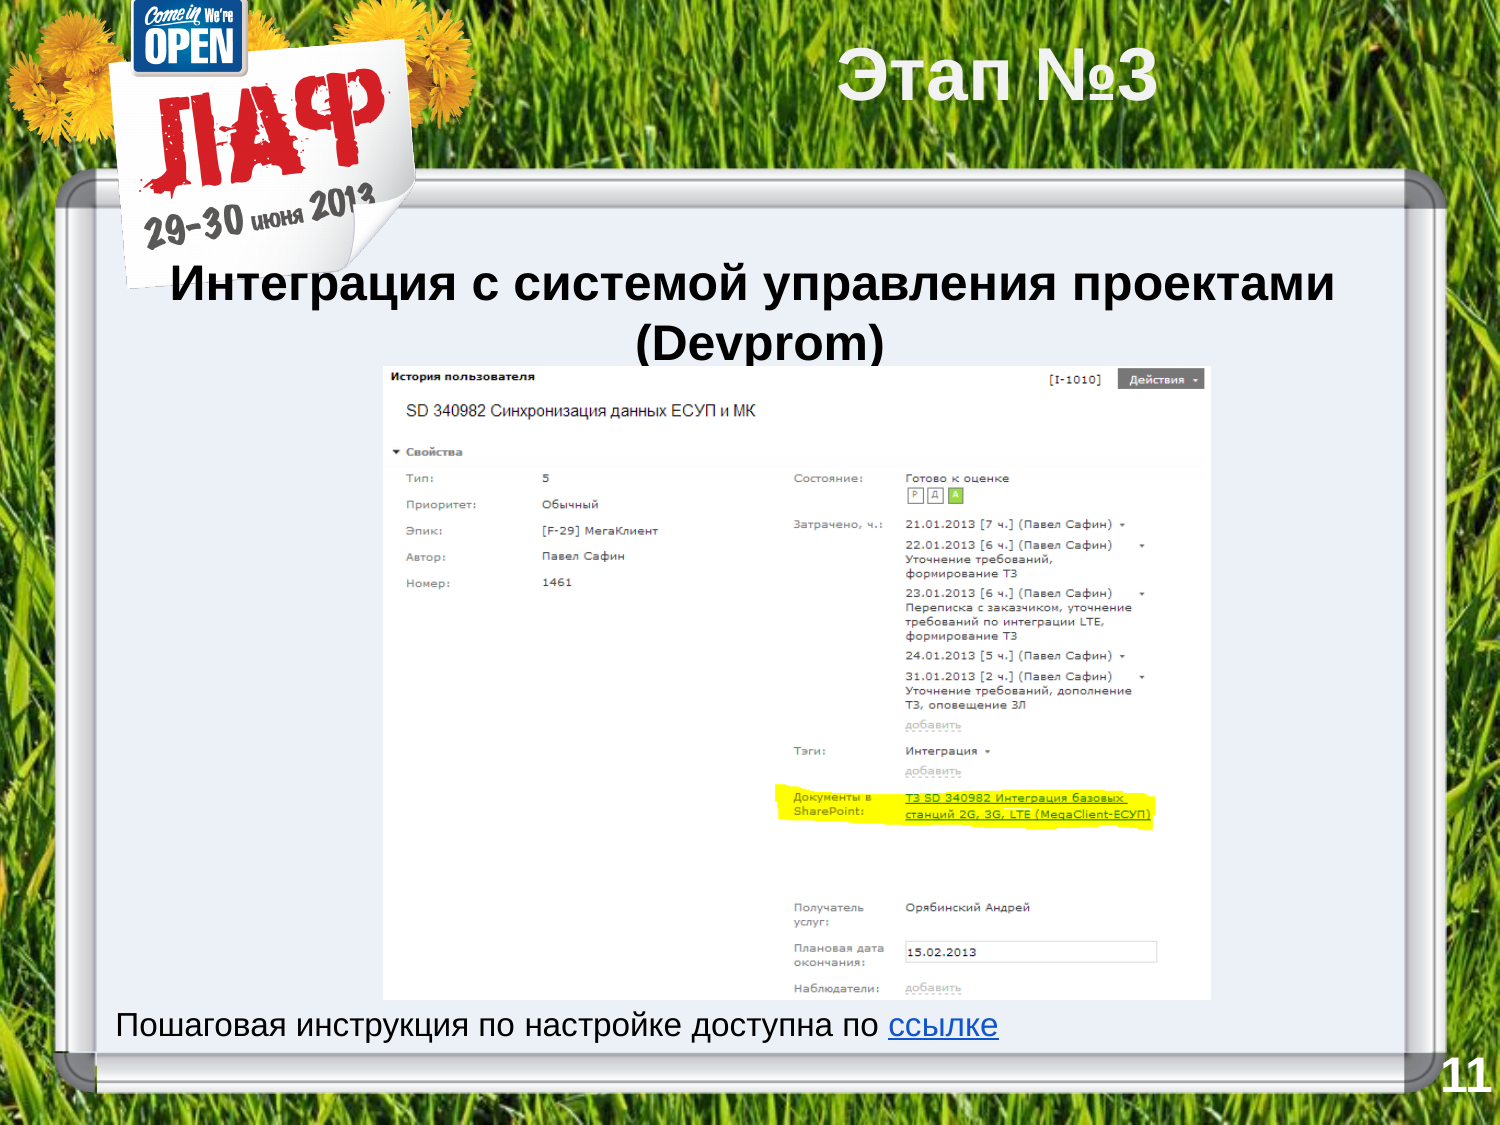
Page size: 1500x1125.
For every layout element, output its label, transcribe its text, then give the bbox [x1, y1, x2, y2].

picture [0, 0, 1500, 1125]
text_box 11 [1425, 1034, 1500, 1110]
text_box Интеграция с системой управления проектами (Devprom) [154, 243, 1366, 379]
text_box Пошаговая инструкция по настройке доступна по ссылке [100, 987, 1228, 1063]
title Этап №3 [488, 0, 1471, 131]
